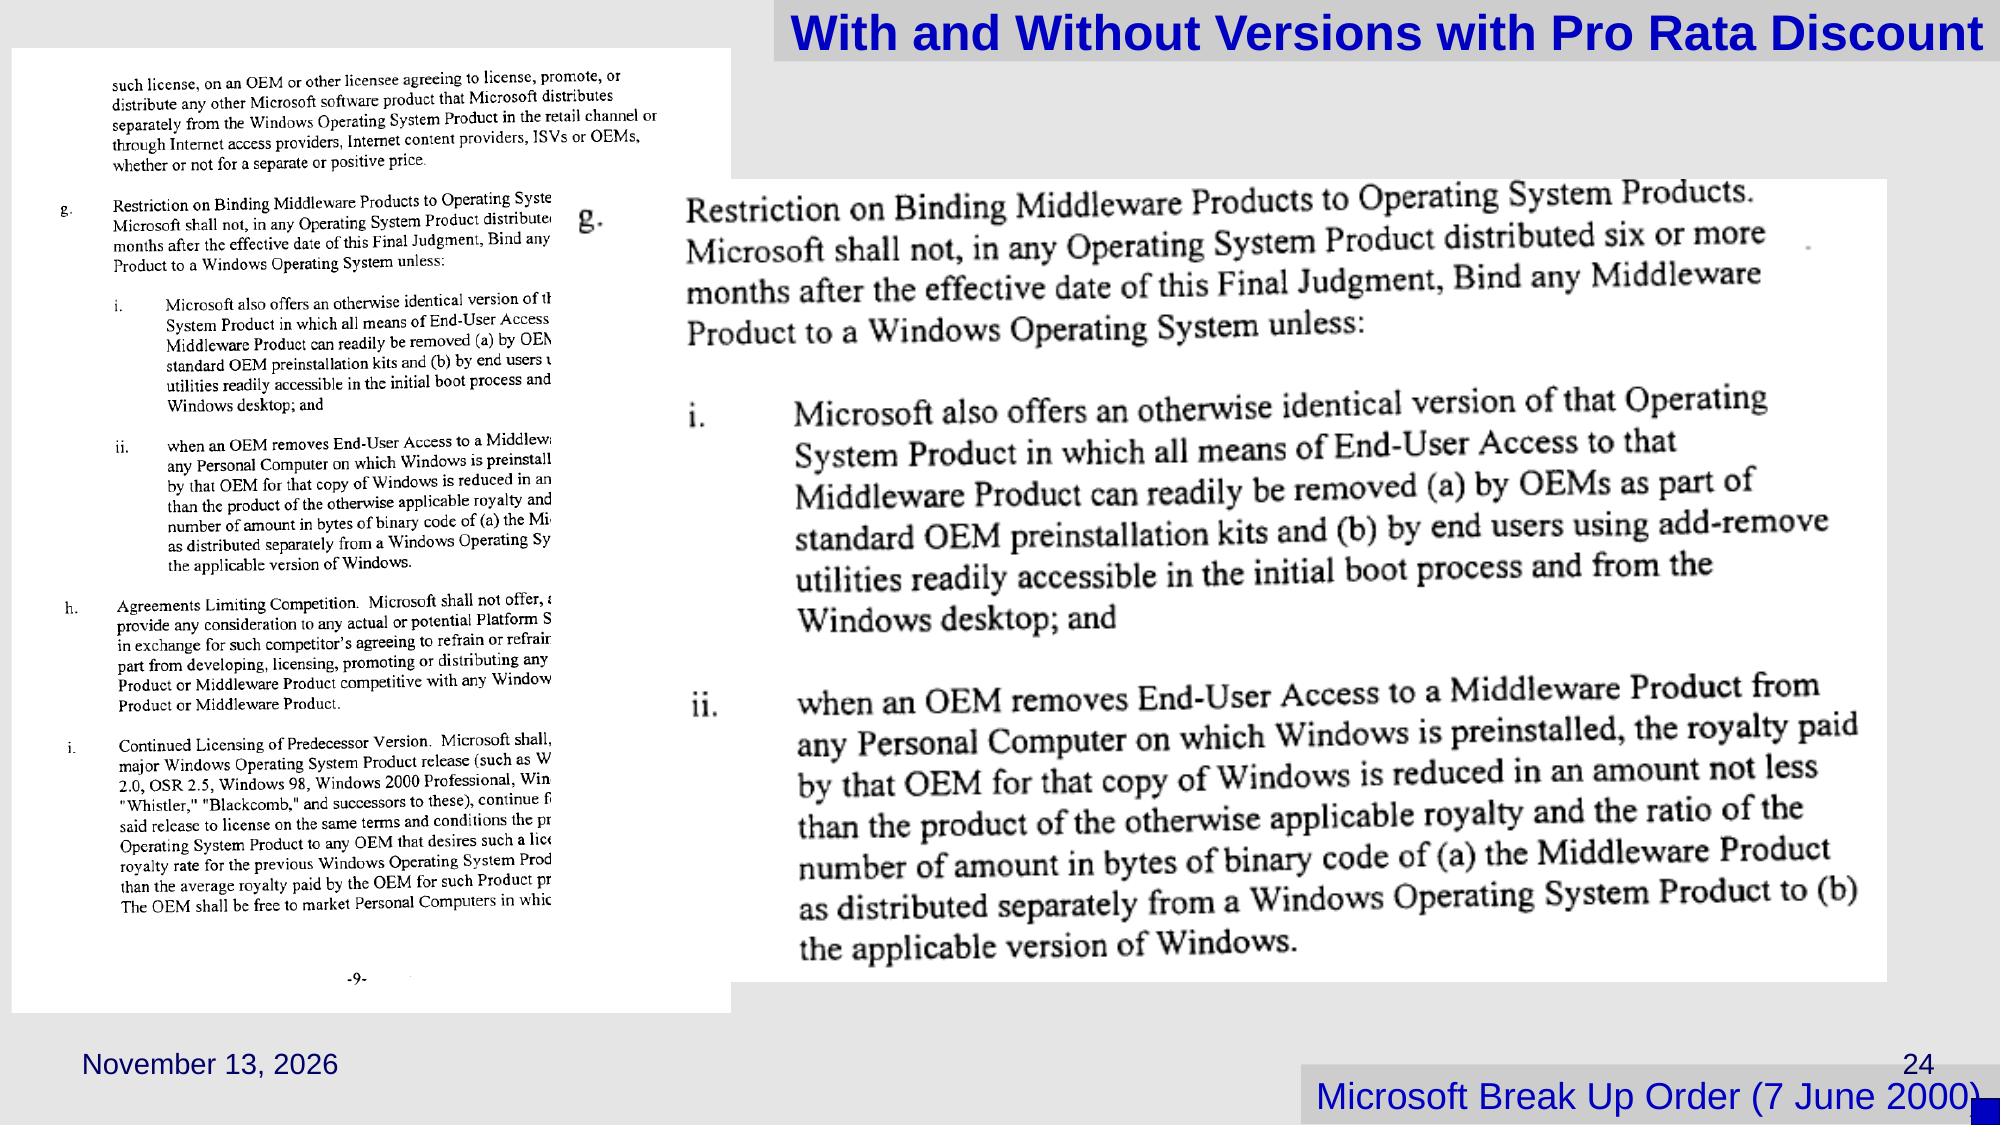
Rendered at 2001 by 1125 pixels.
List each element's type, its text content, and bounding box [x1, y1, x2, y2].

slide_number 24 [1533, 1024, 1951, 1064]
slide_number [66, 1024, 484, 1101]
text_box Microsoft Break Up Order (7 June 2000) [1301, 1064, 2000, 1125]
title With and Without Versions with Pro Rata Discount [773, 0, 2000, 62]
text_box [1971, 1099, 2000, 1125]
picture [11, 48, 1888, 1013]
